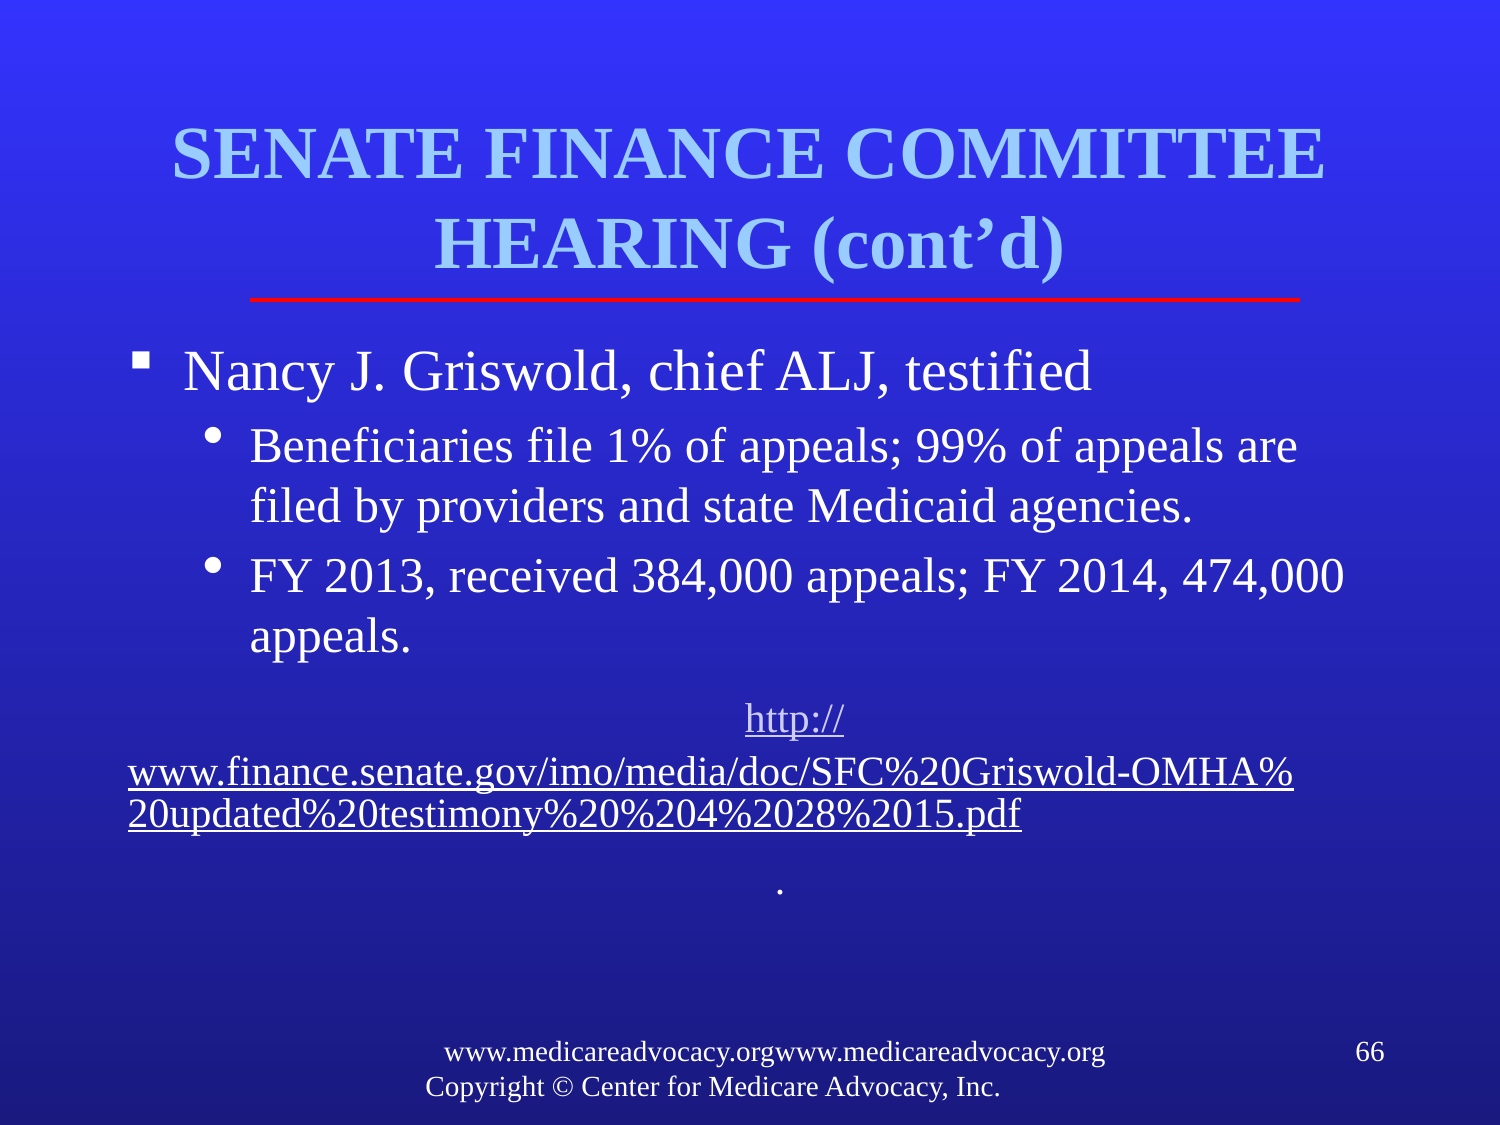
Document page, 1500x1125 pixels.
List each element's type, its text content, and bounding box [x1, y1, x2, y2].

footer www.medicareadvocacy.orgwww.medicareadvocacy.org Copyright © Center for Medicare Advocacy, Inc. [337, 1025, 1213, 1100]
title SENATE FINANCE COMMITTEE HEARING (cont’d) [112, 99, 1388, 288]
slide_number 66 [1275, 1025, 1400, 1100]
list Nancy J. Griswold, chief ALJ, testified Beneficiaries file 1% of appeals; 99% of appeals are filed by providers and state Medicaid agencies. FY 2013, received 384,000 appeals; FY 2014, 474,000 appeals. http://www.finance.senate.gov/imo/media/doc/SFC%20Griswold-OMHA%20updated%20testimony%20%204%2028%2015.pdf. [112, 324, 1388, 1000]
